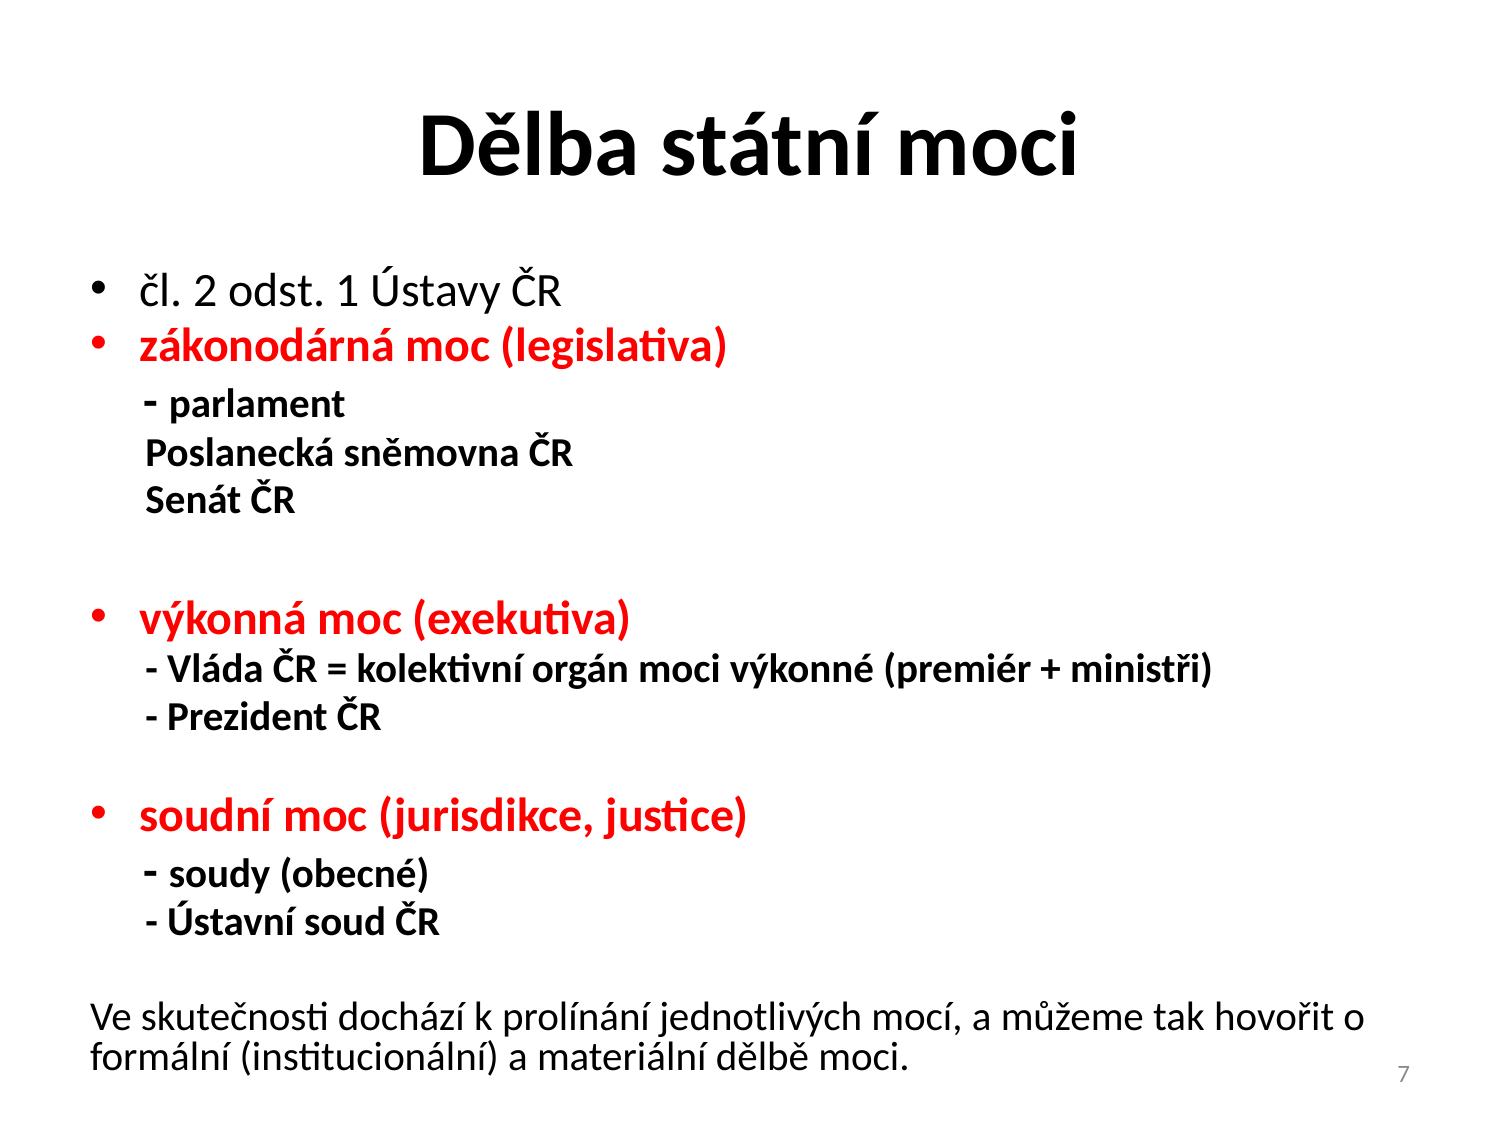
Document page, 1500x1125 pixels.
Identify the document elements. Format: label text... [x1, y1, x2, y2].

list čl. 2 odst. 1 Ústavy ČR zákonodárná moc (legislativa) - parlament Poslanecká sněmovna ČR Senát ČR výkonná moc (exekutiva) - Vláda ČR = kolektivní orgán moci výkonné (premiér + ministři) - Prezident ČR soudní moc (jurisdikce, justice) - soudy (obecné) - Ústavní soud ČR Ve skutečnosti dochází k prolínání jednotlivých mocí, a můžeme tak hovořit o formální (institucionální) a materiální dělbě moci. [75, 262, 1447, 1094]
slide_number 7 [1074, 1042, 1425, 1103]
title Dělba státní moci [75, 45, 1425, 233]
